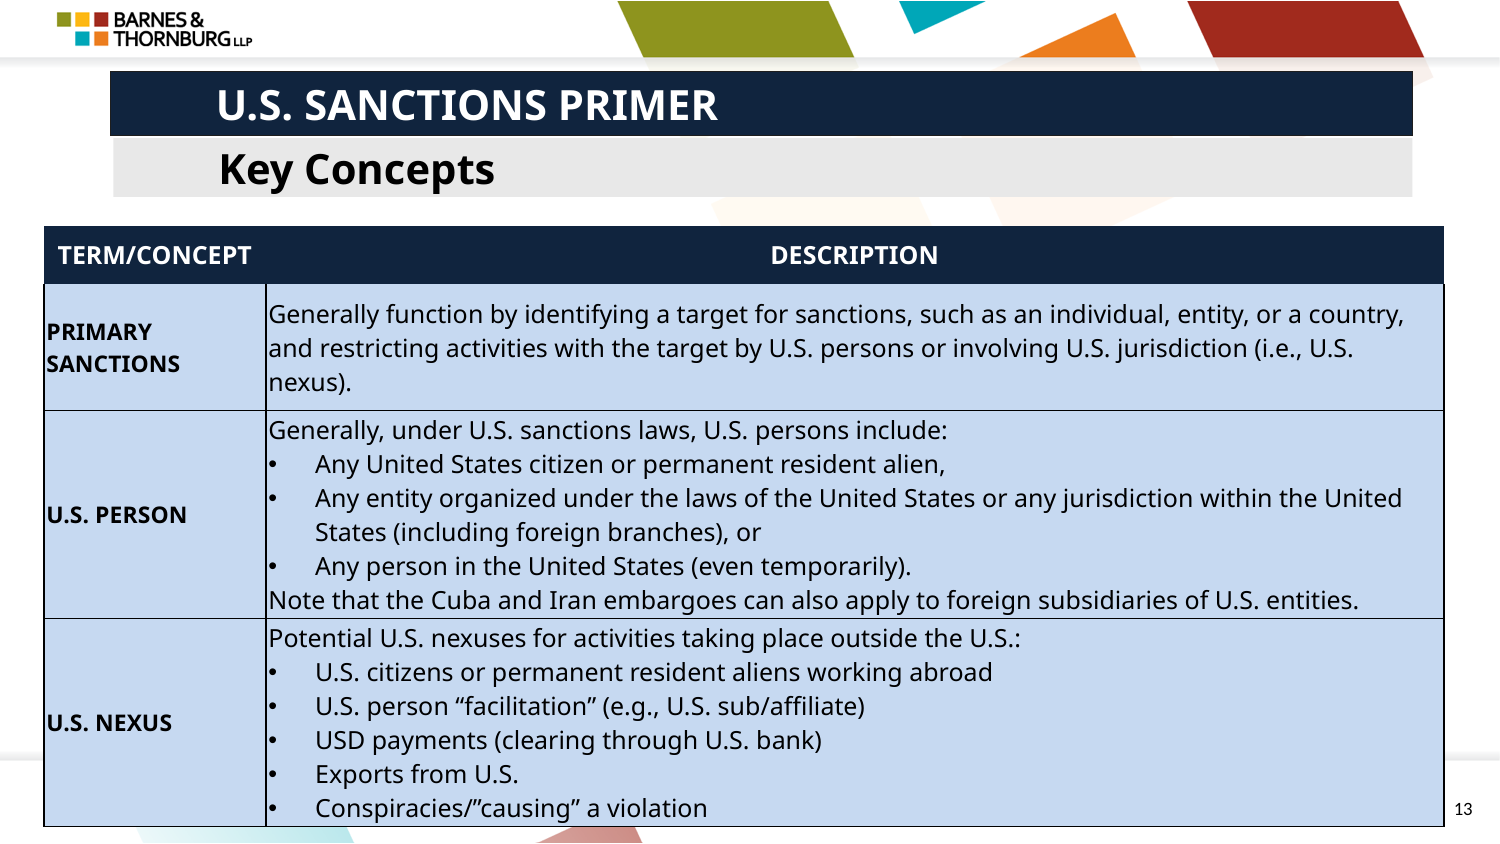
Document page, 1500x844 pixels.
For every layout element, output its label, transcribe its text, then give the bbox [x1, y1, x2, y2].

text_box Key Concepts [113, 138, 1413, 197]
table_cell PRIMARY SANCTIONS [45, 284, 265, 410]
picture [0, 1, 1500, 843]
table_cell U.S. NEXUS [45, 619, 265, 826]
slide_number 13 [1137, 782, 1488, 827]
table_cell Potential U.S. nexuses for activities taking place outside the U.S.: U.S. citizens or permanent resident aliens working abroad U.S. person “facilitation” (e.g., U.S. sub/affiliate) USD payments (clearing through U.S. bank) Exports from U.S. Conspiracies/”causing” a violation [267, 619, 1443, 826]
title U.S. SANCTIONS PRIMER [110, 71, 1413, 136]
table_cell U.S. PERSON [45, 411, 265, 618]
table_header DESCRIPTION [266, 226, 1444, 284]
table_cell Generally function by identifying a target for sanctions, such as an individual, entity, or a country, and restricting activities with the target by U.S. persons or involving U.S. jurisdiction (i.e., U.S. nexus). [267, 284, 1443, 410]
table_header TERM/CONCEPT [44, 226, 266, 284]
table_cell Generally, under U.S. sanctions laws, U.S. persons include: Any United States citizen or permanent resident alien, Any entity organized under the laws of the United States or any jurisdiction within the United States (including foreign branches), or Any person in the United States (even temporarily). Note that the Cuba and Iran embargoes can also apply to foreign subsidiaries of U.S. entities. [267, 411, 1443, 618]
